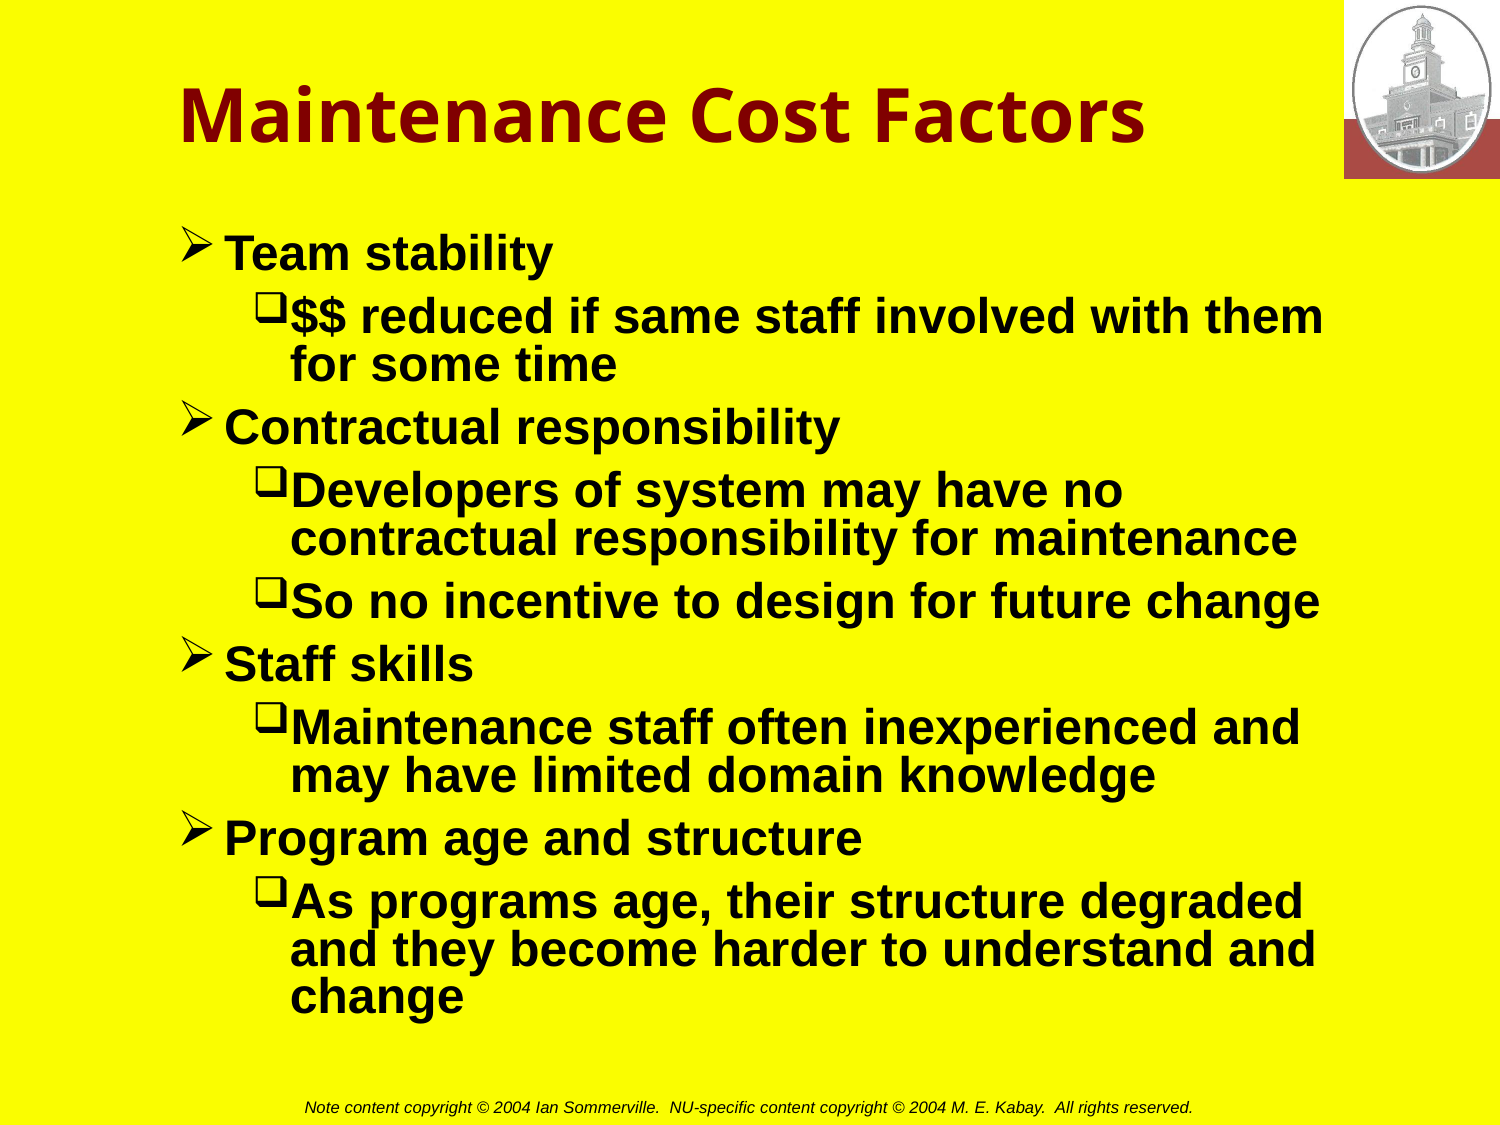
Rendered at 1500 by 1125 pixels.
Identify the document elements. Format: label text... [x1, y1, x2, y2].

picture [1344, 0, 1500, 179]
title Maintenance Cost Factors [162, 24, 1338, 213]
list Team stability $$ reduced if same staff involved with them for some time Contractual responsibility Developers of system may have no contractual responsibility for maintenance So no incentive to design for future change Staff skills Maintenance staff often inexperienced and may have limited domain knowledge Program age and structure As programs age, their structure degraded and they become harder to understand and change [162, 224, 1413, 1088]
